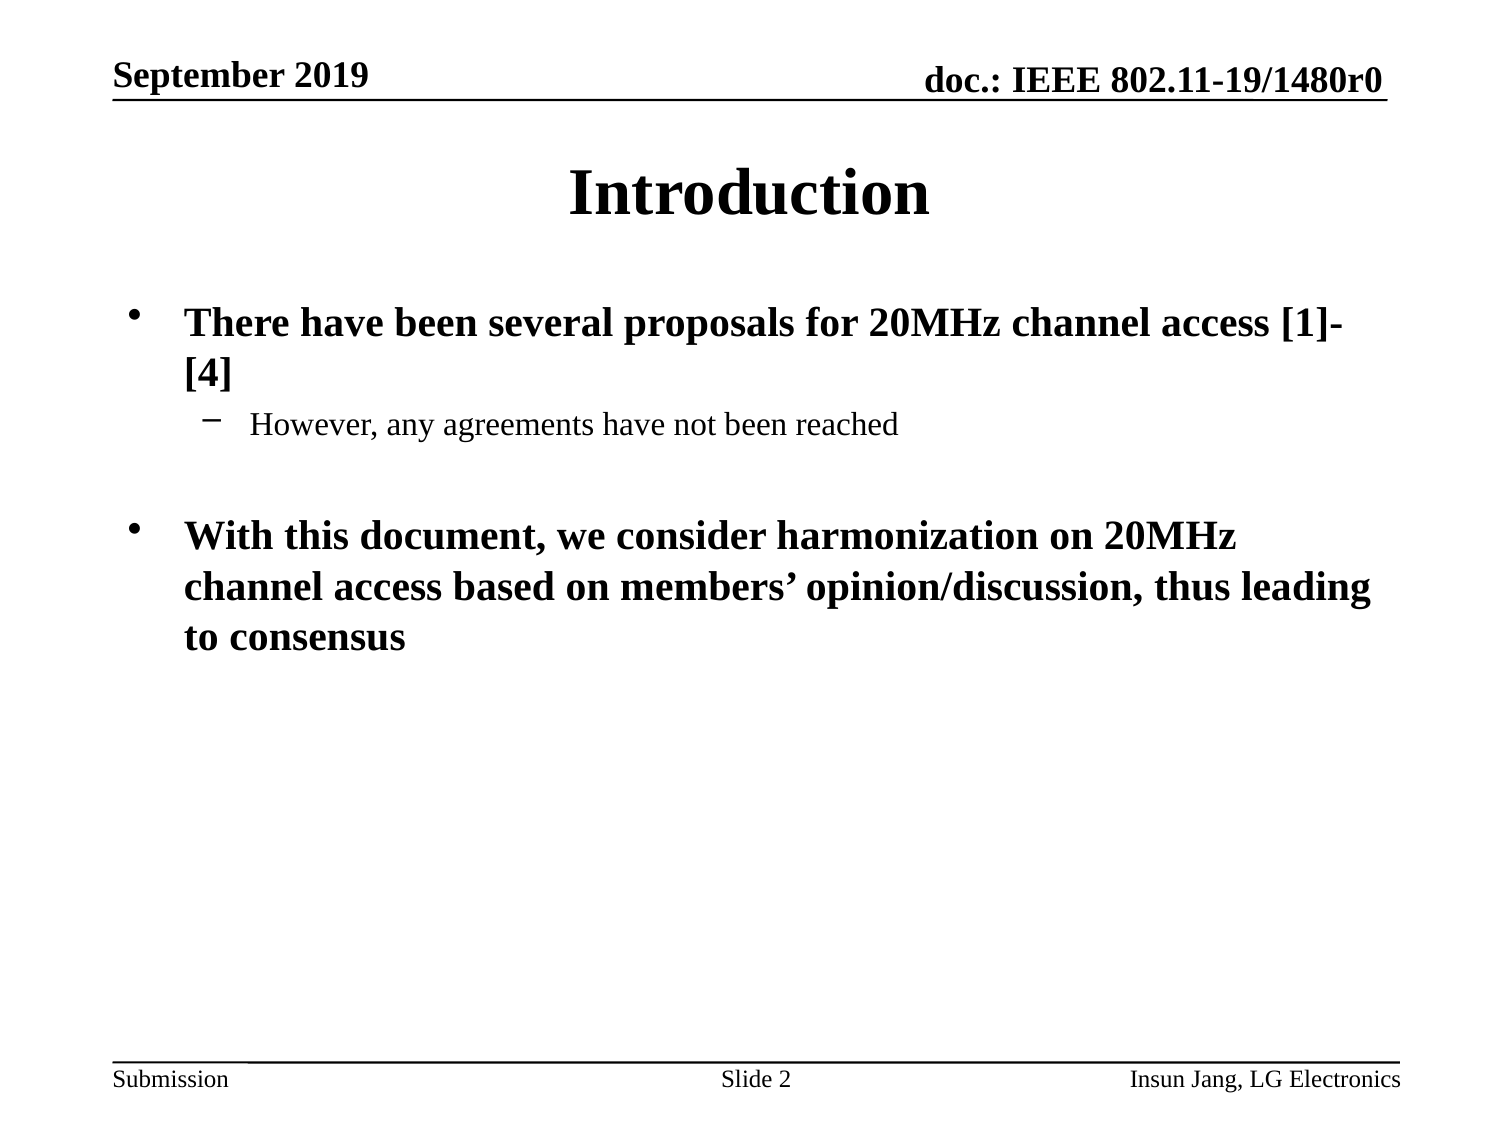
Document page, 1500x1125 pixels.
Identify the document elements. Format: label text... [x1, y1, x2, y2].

footer Insun Jang, LG Electronics [1125, 1061, 1402, 1093]
slide_number Slide 2 [712, 1061, 800, 1093]
list There have been several proposals for 20MHz channel access [1]-[4] However, any agreements have not been reached With this document, we consider harmonization on 20MHz channel access based on members’ opinion/discussion, thus leading to consensus [112, 287, 1388, 1000]
title Introduction [112, 112, 1388, 263]
